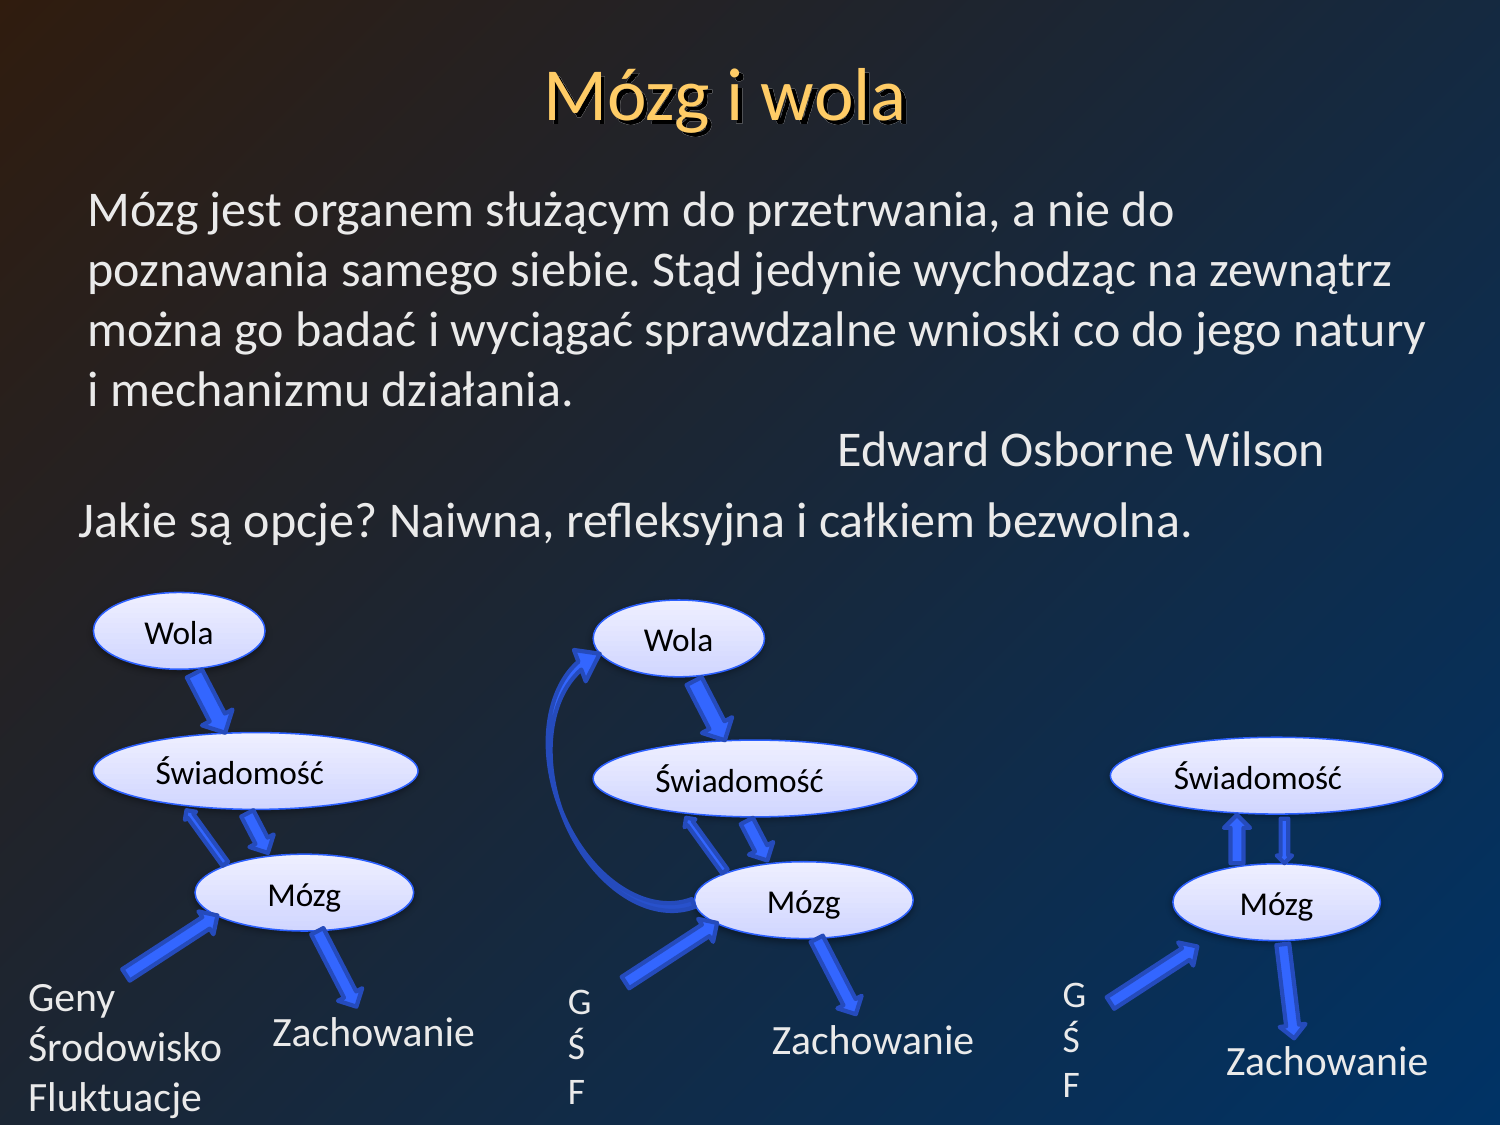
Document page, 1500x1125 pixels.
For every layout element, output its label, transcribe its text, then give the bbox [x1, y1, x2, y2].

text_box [1047, 736, 1474, 1115]
list Jakie są opcje? Naiwna, refleksyjna i całkiem bezwolna. [63, 479, 1466, 573]
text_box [13, 592, 535, 1125]
title Mózg i wola [87, 24, 1363, 155]
text_box Mózg jest organem służącym do przetrwania, a nie do poznawania samego siebie. Stąd jedynie wychodząc na zewnątrz można go badać i wyciągać sprawdzalne wnioski co do jego natury i mechanizmu działania. Edward Osborne Wilson [72, 168, 1443, 450]
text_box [552, 599, 1034, 1122]
